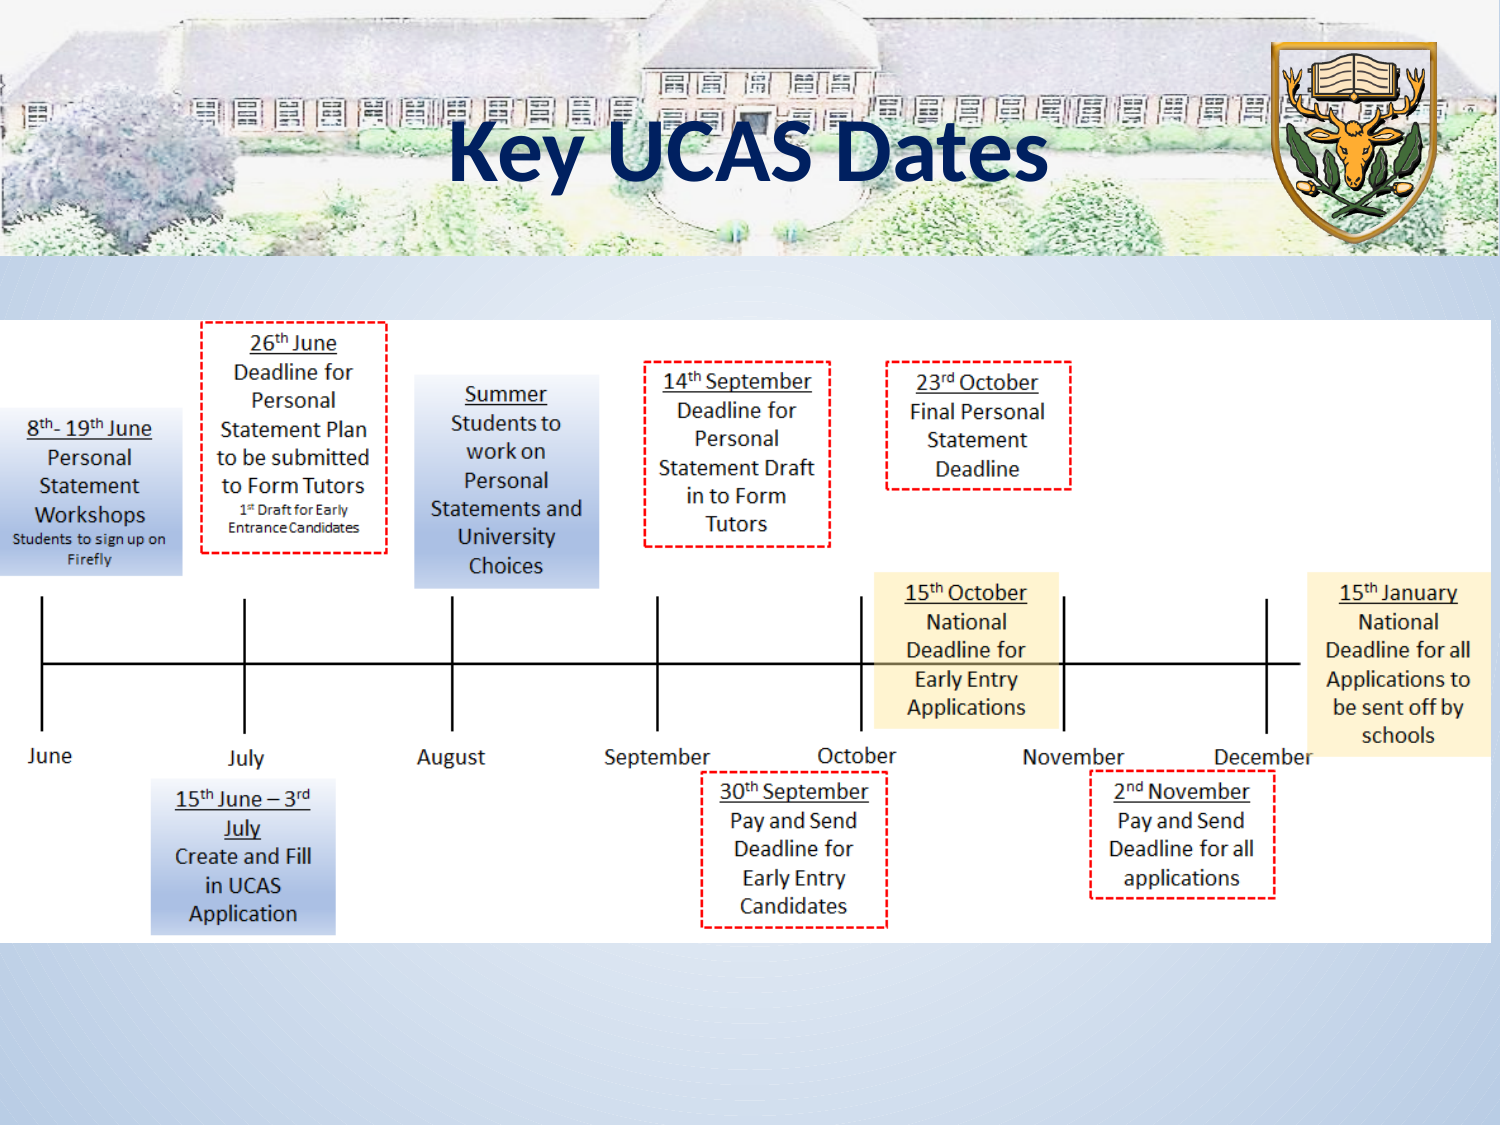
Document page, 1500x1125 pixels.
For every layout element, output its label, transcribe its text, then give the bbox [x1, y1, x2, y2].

title Key UCAS Dates [75, 45, 1425, 244]
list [0, 320, 1492, 943]
picture [0, 0, 1500, 256]
